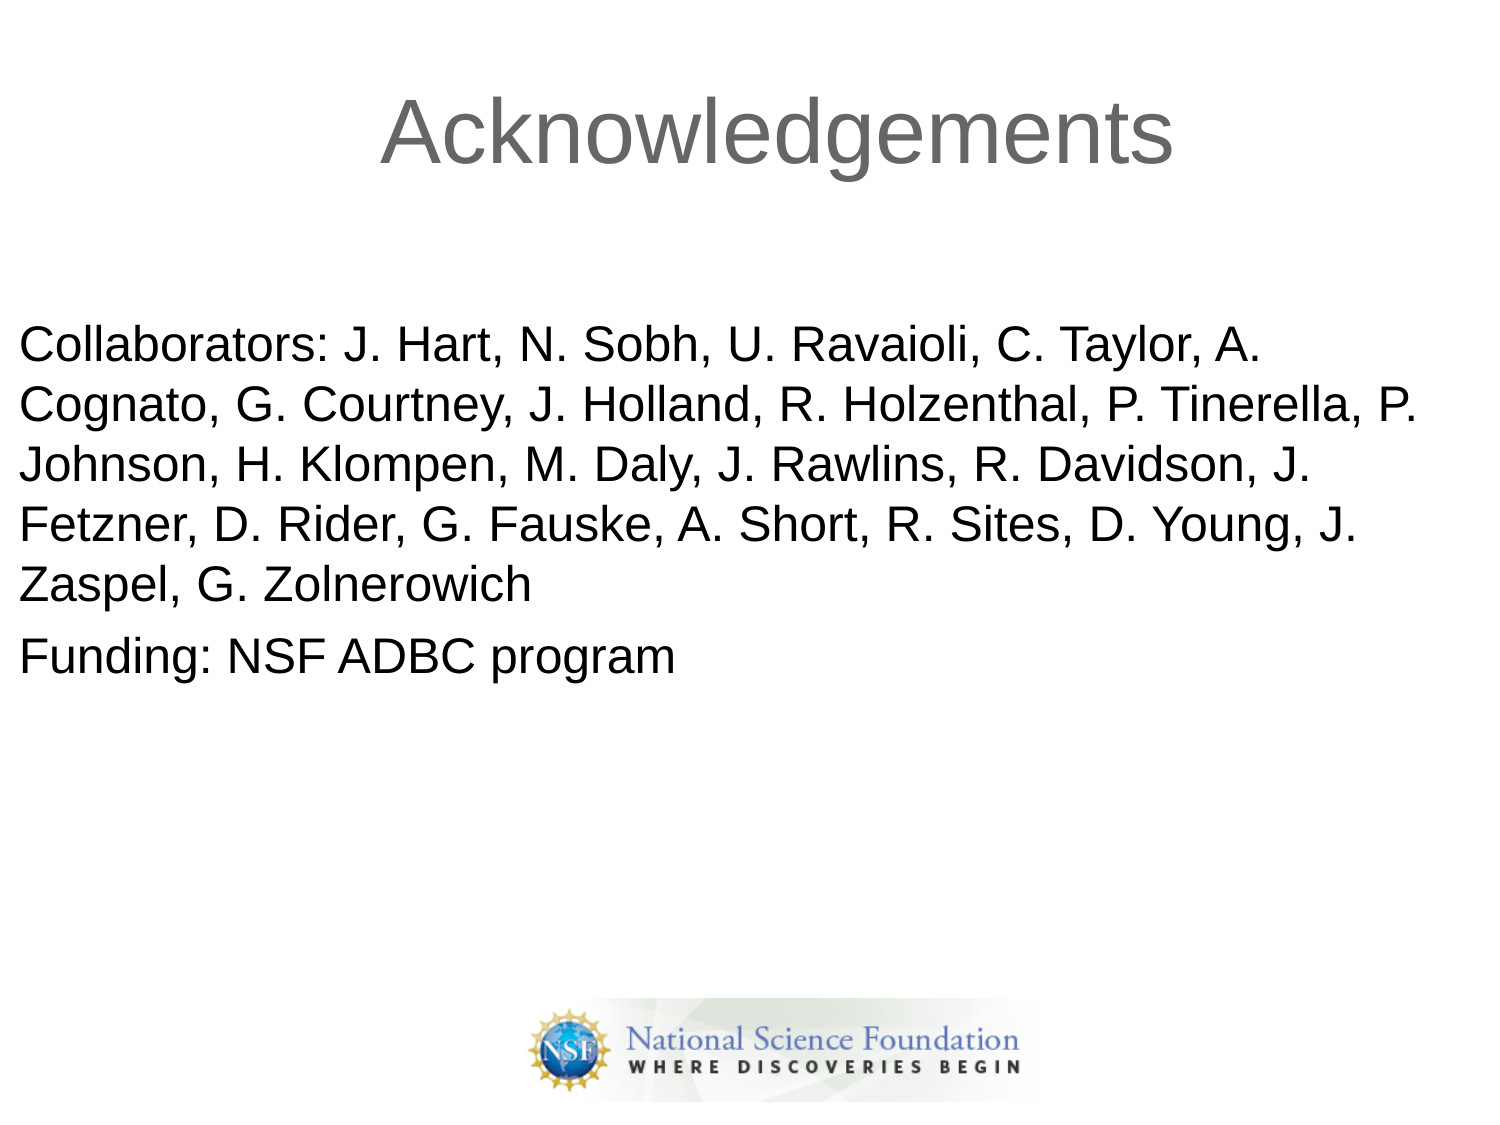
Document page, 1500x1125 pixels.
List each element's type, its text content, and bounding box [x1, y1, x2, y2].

title Acknowledgements [141, 25, 1417, 229]
text_box [511, 998, 1047, 1102]
subtitle Collaborators: J. Hart, N. Sobh, U. Ravaioli, C. Taylor, A. Cognato, G. Courtney, J. Holland, R. Holzenthal, P. Tinerella, P. Johnson, H. Klompen, M. Daly, J. Rawlins, R. Davidson, J. Fetzner, D. Rider, G. Fauske, A. Short, R. Sites, D. Young, J. Zaspel, G. Zolnerowich Funding: NSF ADBC program [3, 303, 1494, 972]
